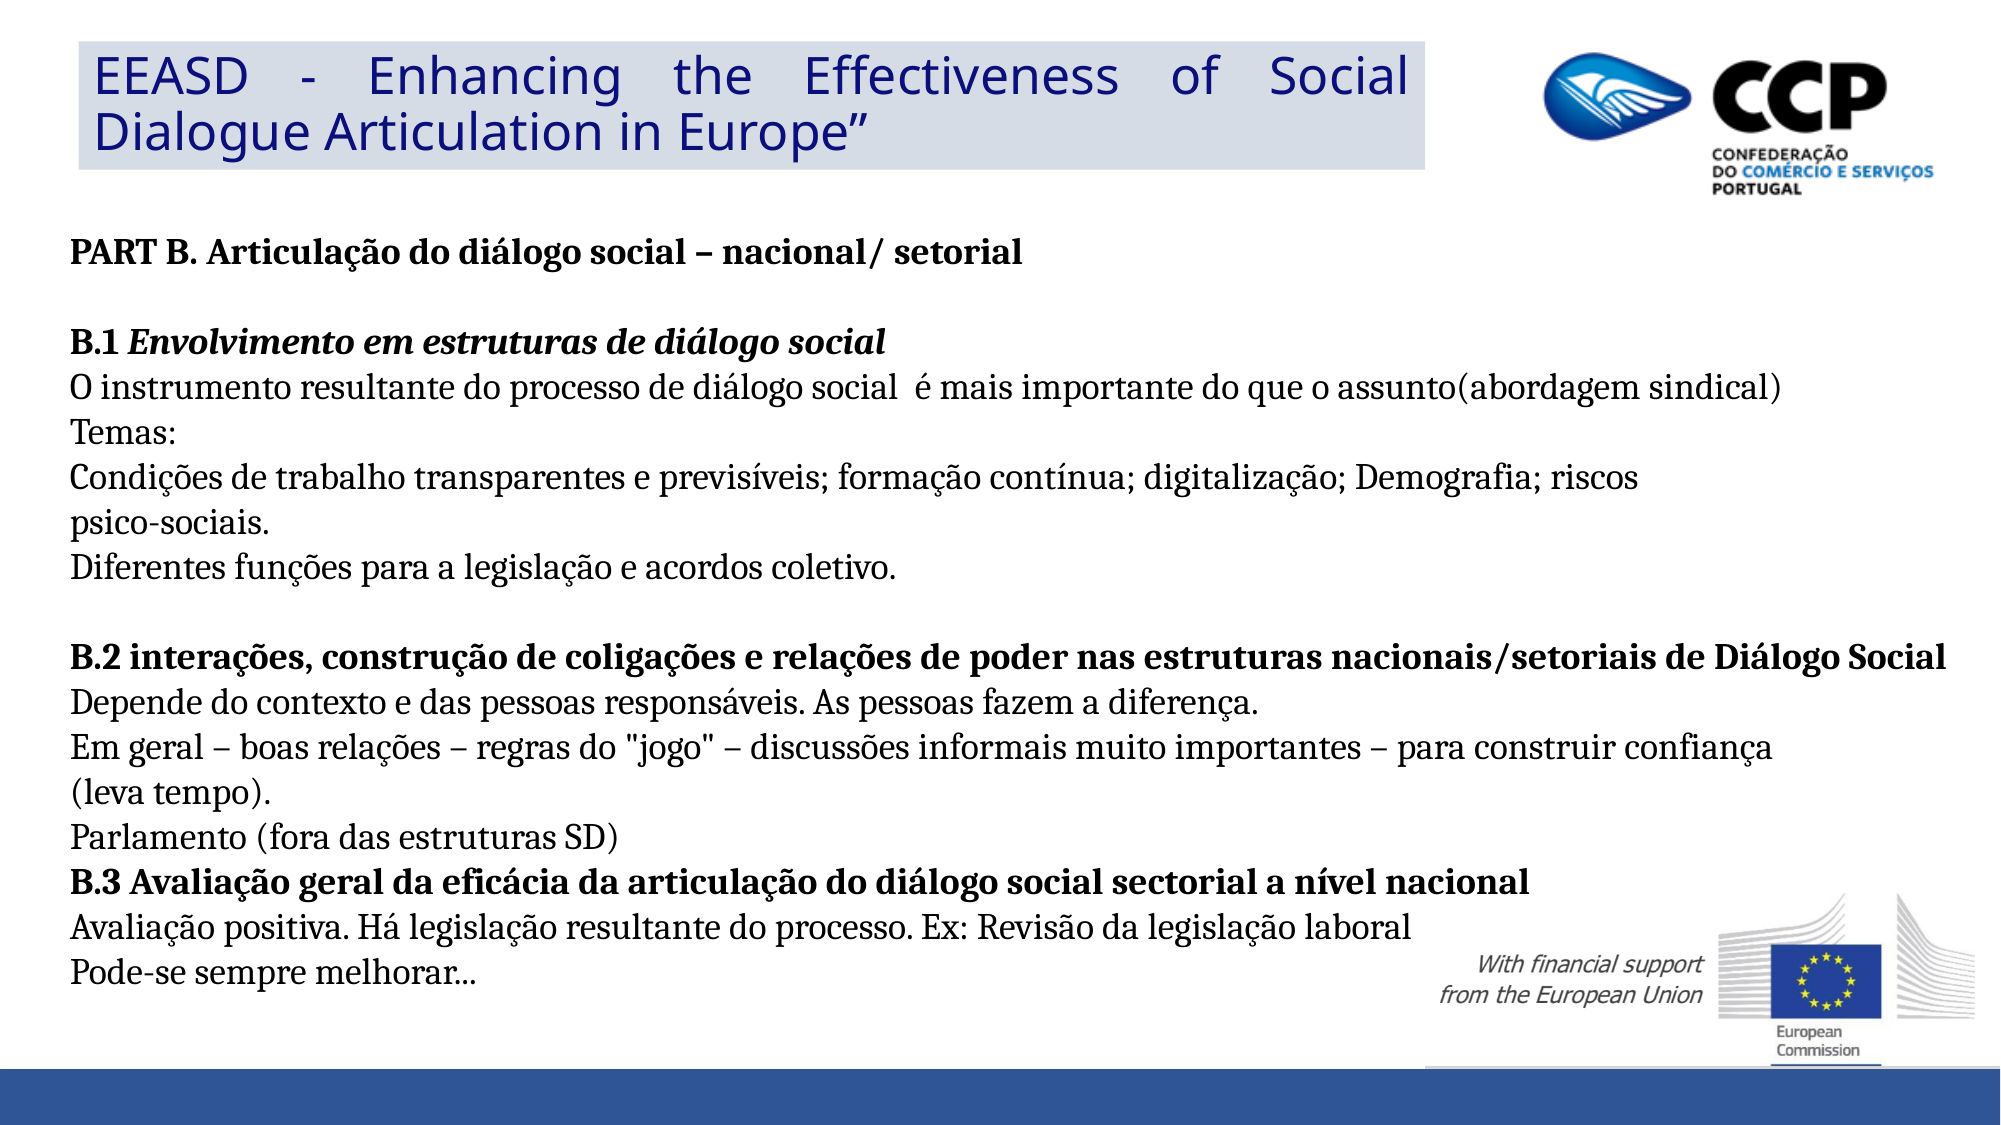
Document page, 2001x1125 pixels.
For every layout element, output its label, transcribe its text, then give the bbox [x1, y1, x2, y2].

text_box PART B. Articulação do diálogo social – nacional/ setorial B.1 Envolvimento em estruturas de diálogo social O instrumento resultante do processo de diálogo social é mais importante do que o assunto(abordagem sindical) Temas: Condições de trabalho transparentes e previsíveis; formação contínua; digitalização; Demografia; riscos psico-sociais. Diferentes funções para a legislação e acordos coletivo. B.2 interações, construção de coligações e relações de poder nas estruturas nacionais/setoriais de Diálogo Social Depende do contexto e das pessoas responsáveis. As pessoas fazem a diferença. Em geral – boas relações – regras do "jogo" – discussões informais muito importantes – para construir confiança (leva tempo). Parlamento (fora das estruturas SD) B.3 Avaliação geral da eficácia da articulação do diálogo social sectorial a nível nacional Avaliação positiva. Há legislação resultante do processo. Ex: Revisão da legislação laboral Pode-se sempre melhorar... [54, 219, 1994, 1045]
title EEASD - Enhancing the Effectiveness of Social Dialogue Articulation in Europe” [78, 41, 1426, 170]
picture [1521, 35, 1957, 213]
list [1425, 893, 2000, 1069]
